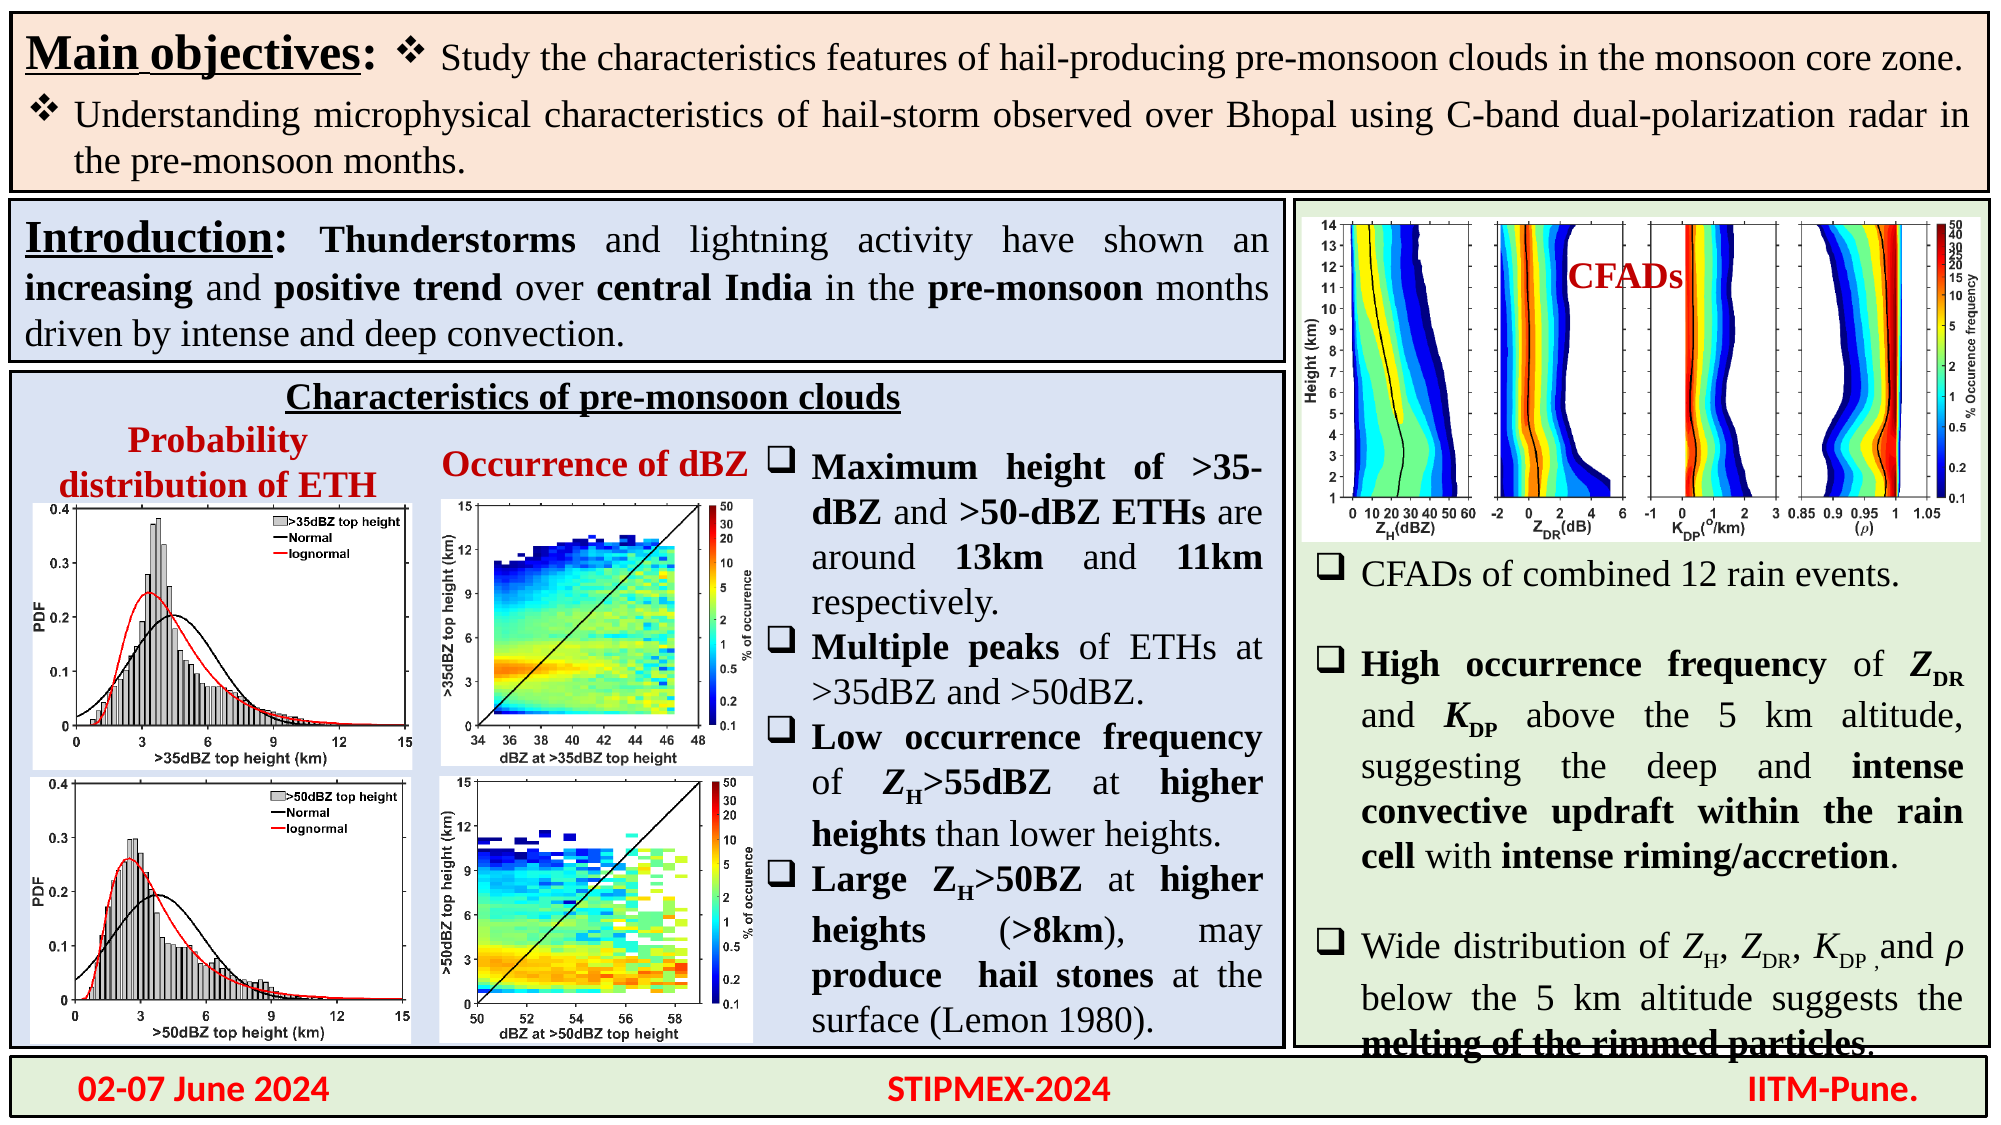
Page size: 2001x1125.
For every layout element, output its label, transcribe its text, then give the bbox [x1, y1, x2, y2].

text_box Introduction: Thunderstorms and lightning activity have shown an increasing and positive trend over central India in the pre-monsoon months driven by intense and deep convection. [9, 199, 1285, 362]
text_box Probability distribution of ETH [39, 407, 397, 503]
text_box [10, 12, 1990, 192]
text_box Understanding microphysical characteristics of hail-storm observed over Bhopal using C-band dual-polarization radar in the pre-monsoon months. [12, 81, 1986, 190]
text_box 02-07 June 2024 STIPMEX-2024 IITM-Pune. [10, 1056, 1987, 1117]
picture [1301, 217, 1981, 542]
text_box Occurrence of dBZ [421, 431, 770, 492]
text_box [1293, 198, 1990, 1048]
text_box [29, 503, 413, 1044]
text_box [10, 371, 1285, 1049]
text_box Characteristics of pre-monsoon clouds [267, 364, 919, 425]
text_box CFADs of combined 12 rain events. High occurrence frequency of ZDR and KDP above the 5 km altitude, suggesting the deep and intense convective updraft within the rain cell with intense riming/accretion. Wide distribution of ZH, ZDR, KDP ,and ρ below the 5 km altitude suggests the melting of the rimmed particles. [1299, 541, 1979, 1070]
text_box Study the characteristics features of hail-producing pre-monsoon clouds in the monsoon core zone. [378, 24, 1989, 86]
text_box Main objectives: [10, 12, 395, 87]
text_box Maximum height of >35-dBZ and >50-dBZ ETHs are around 13km and 11km respectively. Multiple peaks of ETHs at >35dBZ and >50dBZ. Low occurrence frequency of ZH>55dBZ at higher heights than lower heights. Large ZH>50BZ at higher heights (>8km), may produce hail stones at the surface (Lemon 1980). [749, 435, 1278, 1047]
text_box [439, 499, 754, 1043]
